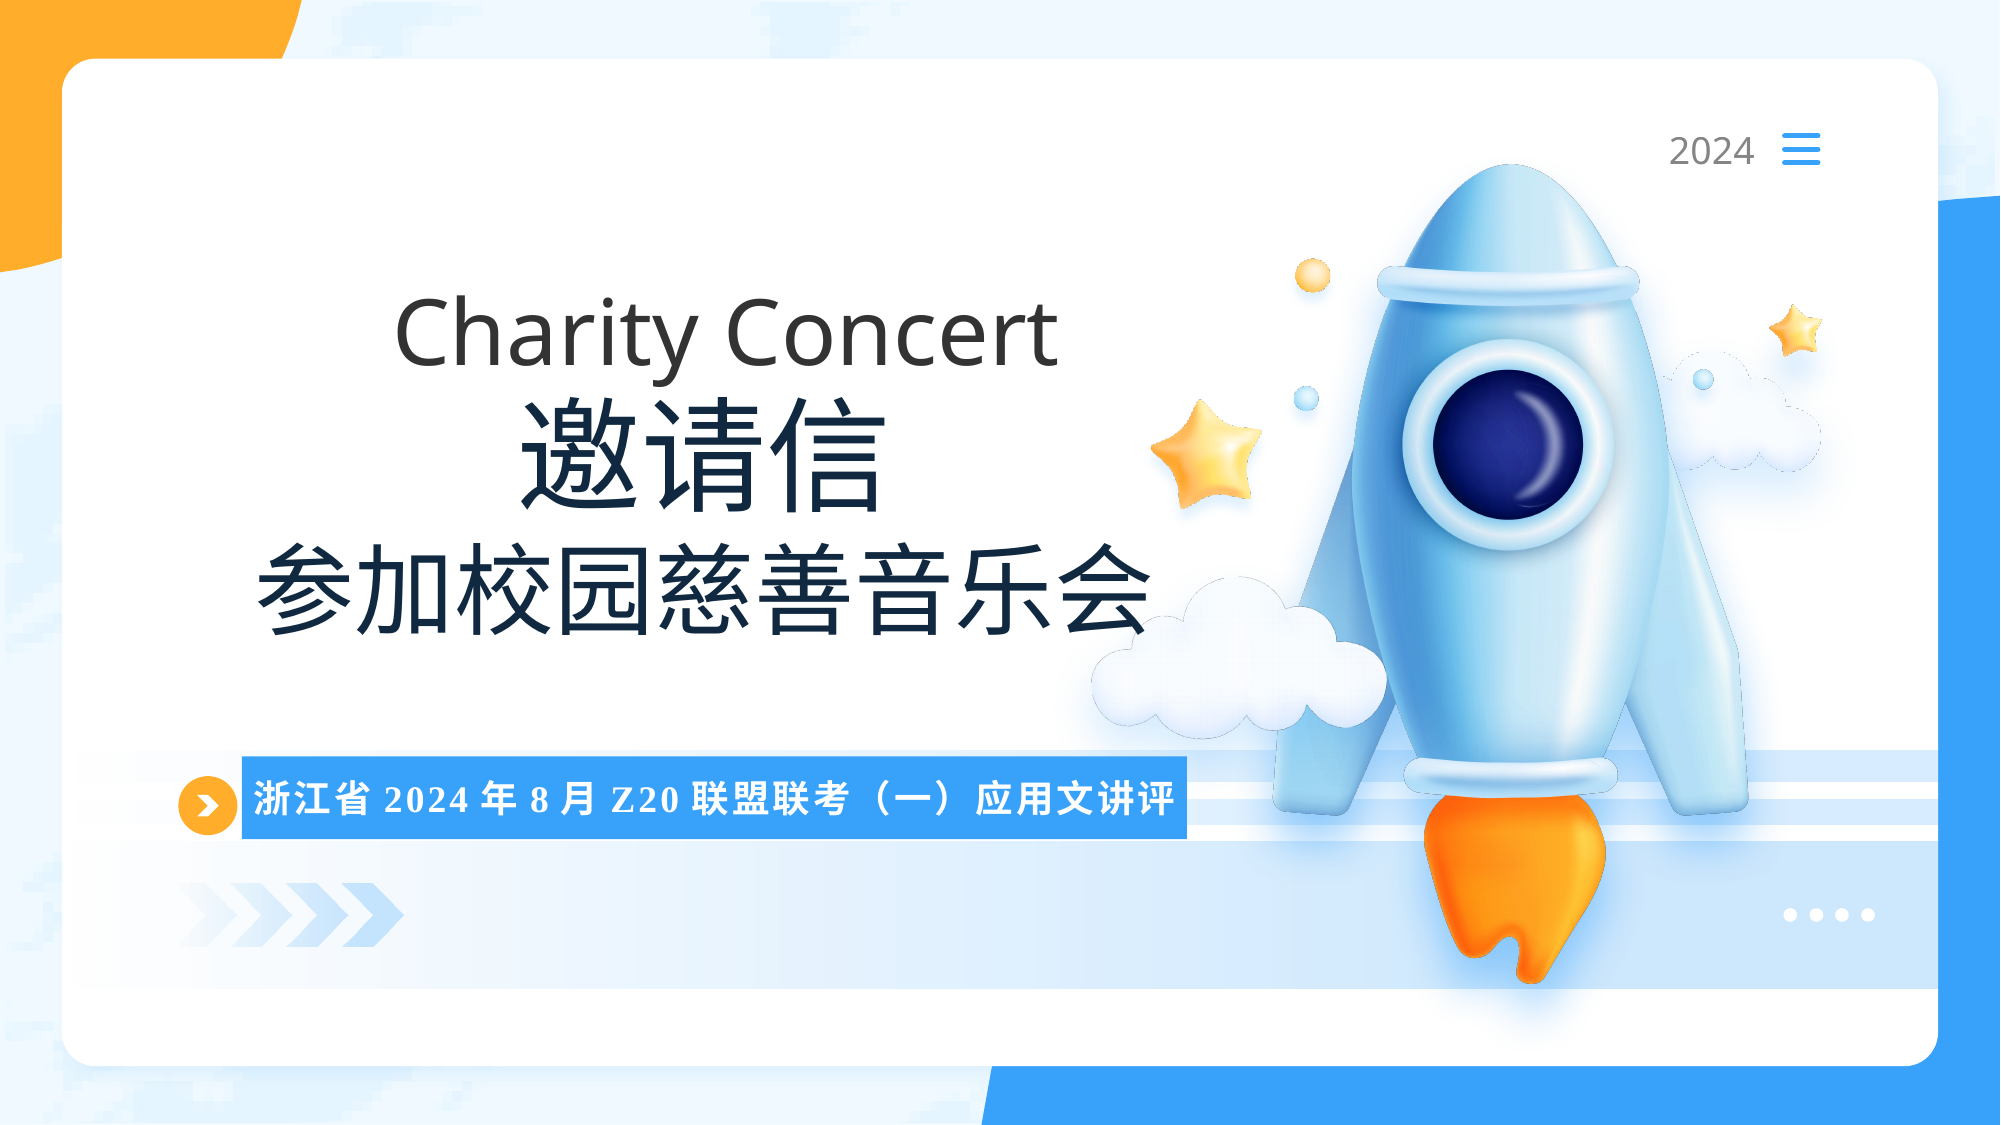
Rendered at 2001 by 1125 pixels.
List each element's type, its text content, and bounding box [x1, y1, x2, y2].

list 浙江省2024年8月Z20联盟联考（一）应用文讲评 [241, 756, 1187, 840]
picture [4, 259, 991, 1123]
picture [283, 2, 1995, 200]
list 2024 [1282, 108, 1755, 191]
picture [1088, 164, 1824, 984]
text_box Charity Concert [341, 222, 1087, 356]
title 邀请信 参加校园慈善音乐会 [184, 298, 1225, 648]
